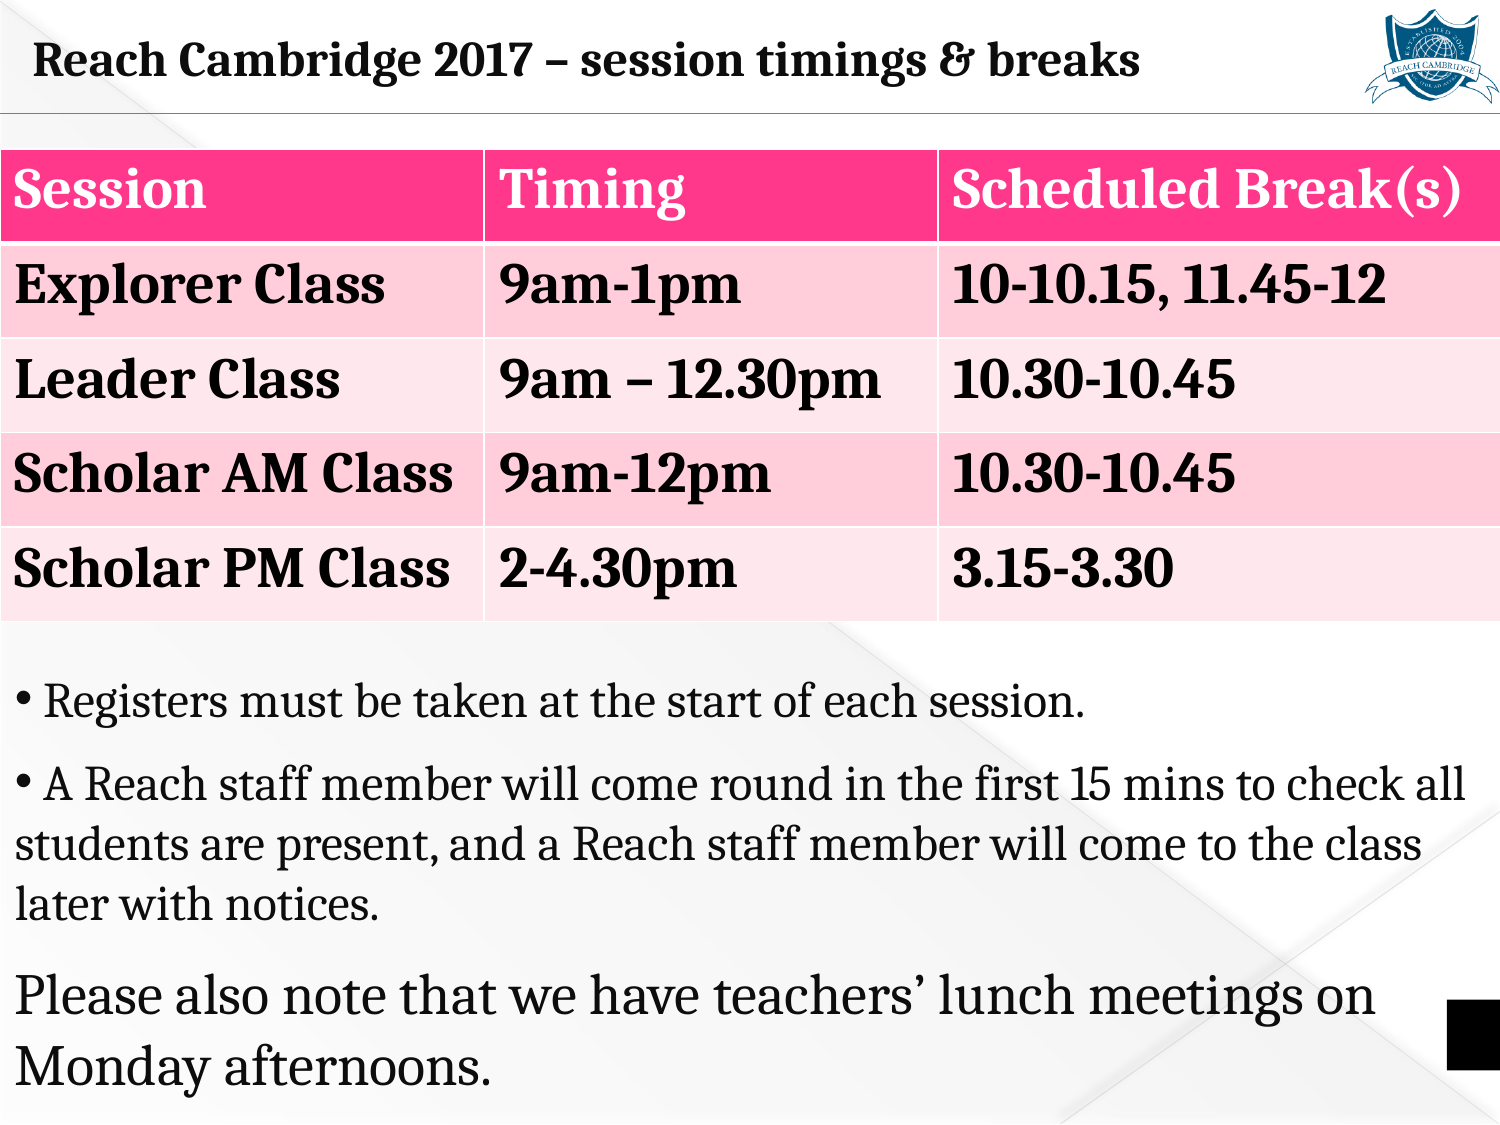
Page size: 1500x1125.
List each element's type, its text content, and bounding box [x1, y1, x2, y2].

table_cell 10.30-10.45 [939, 339, 1500, 432]
table_cell Scholar AM Class [1, 433, 483, 526]
text_box Registers must be taken at the start of each session. A Reach staff member will come round in the first 15 mins to check all students are present, and a Reach staff member will come to the class later with notices. [0, 660, 1500, 938]
table_cell Explorer Class [1, 246, 483, 337]
table_header Session [1, 150, 483, 241]
picture [1363, 7, 1500, 108]
text_box Reach Cambridge 2017 – session timings & breaks [17, 19, 1258, 94]
table_cell 3.15-3.30 [939, 528, 1500, 621]
table_cell Scholar PM Class [1, 528, 483, 621]
table_cell 9am-12pm [485, 433, 937, 526]
table_cell Leader Class [1, 339, 483, 432]
table_header Scheduled Break(s) [939, 150, 1500, 241]
text_box [1445, 997, 1500, 1072]
table_cell 9am – 12.30pm [485, 339, 937, 432]
table_cell 9am-1pm [485, 246, 937, 337]
table_cell 2-4.30pm [485, 528, 937, 621]
table_cell 10-10.15, 11.45-12 [939, 246, 1500, 337]
text_box Please also note that we have teachers’ lunch meetings on Monday afternoons. [0, 949, 1412, 1104]
table_cell 10.30-10.45 [939, 433, 1500, 526]
table_header Timing [485, 150, 937, 241]
